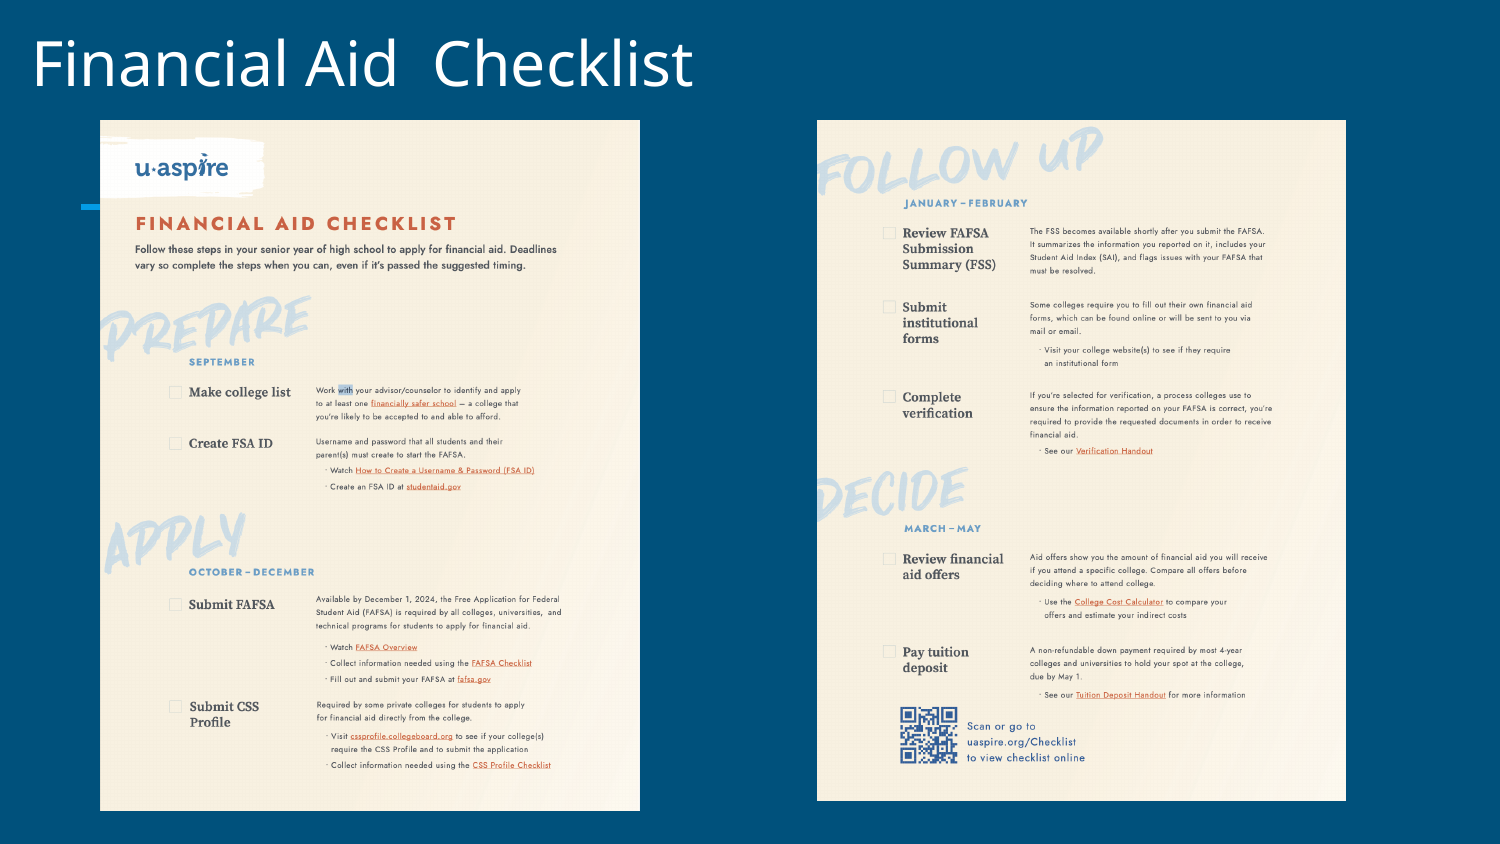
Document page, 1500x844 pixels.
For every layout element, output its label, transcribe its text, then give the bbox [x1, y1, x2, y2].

picture [818, 121, 1345, 800]
title Financial Aid Checklist [16, 0, 865, 114]
picture [101, 121, 639, 810]
